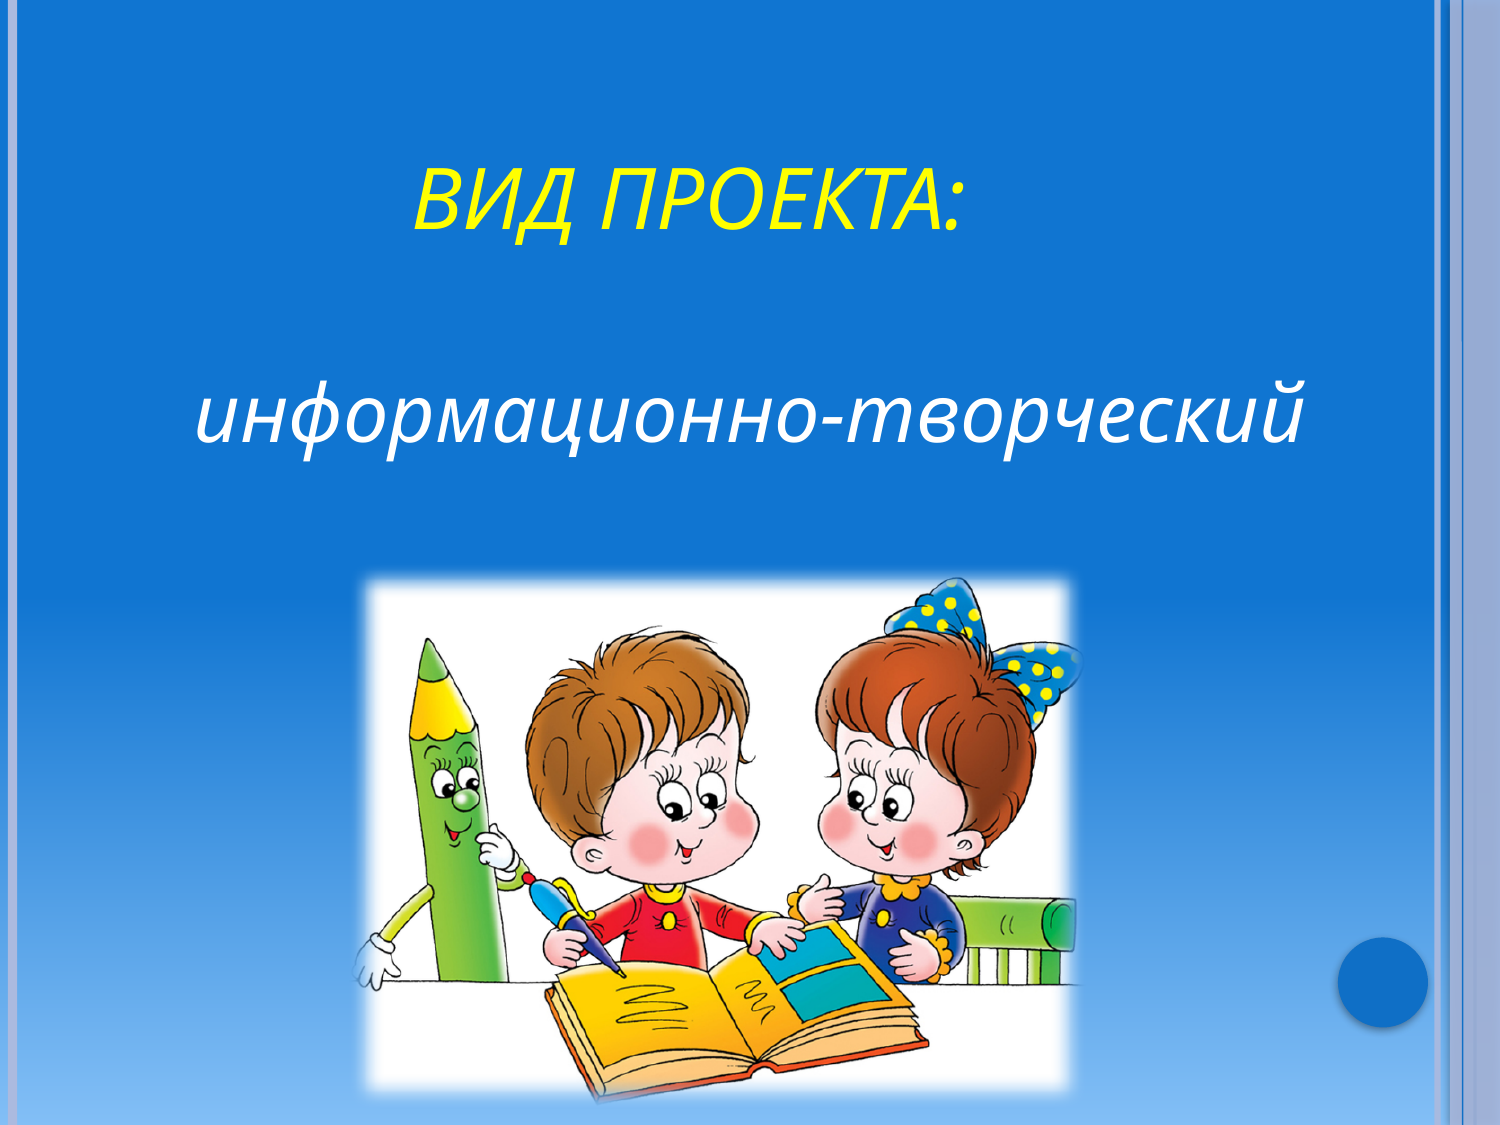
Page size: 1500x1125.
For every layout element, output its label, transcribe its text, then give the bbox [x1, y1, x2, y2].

list информационно-творческий [38, 136, 1462, 468]
picture [347, 562, 1087, 1109]
